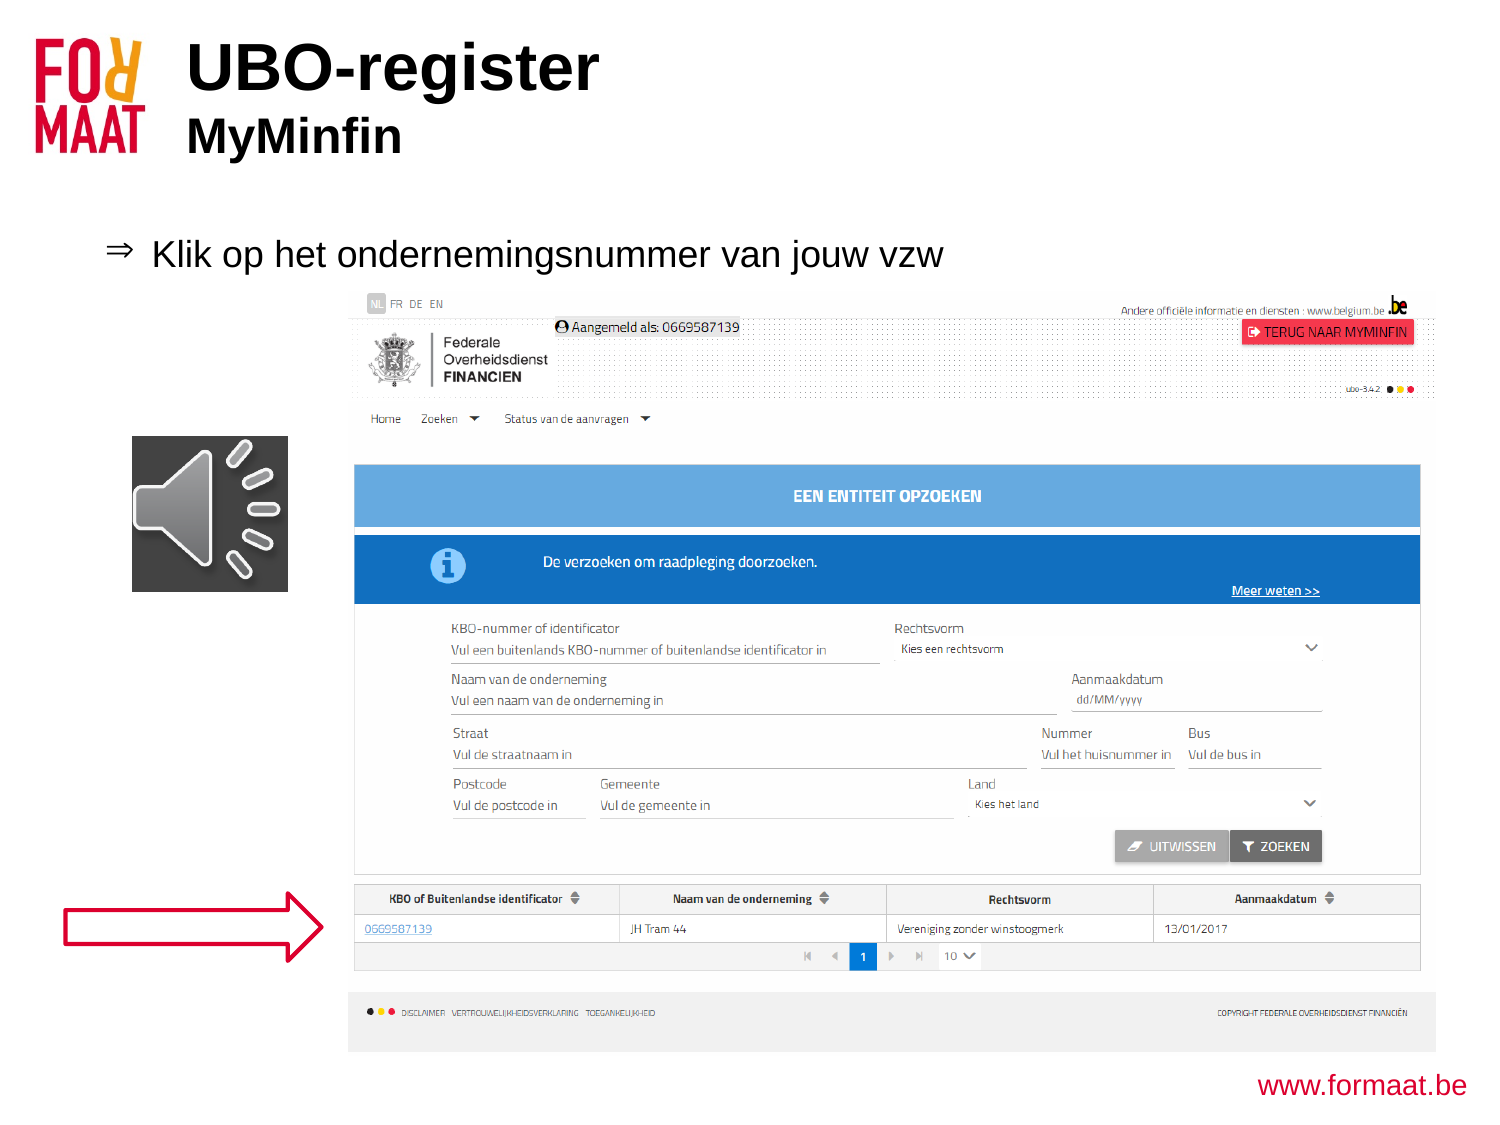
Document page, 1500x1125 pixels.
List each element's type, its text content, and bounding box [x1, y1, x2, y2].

picture [347, 290, 1436, 1056]
picture [17, 21, 163, 167]
text_box [63, 891, 324, 963]
text_box UBO-register MyMinfin [171, 16, 1500, 171]
text_box Klik op het ondernemingsnummer van jouw vzw [90, 222, 1317, 328]
text_box www.formaat.be [1092, 1058, 1483, 1109]
picture [130, 434, 290, 594]
